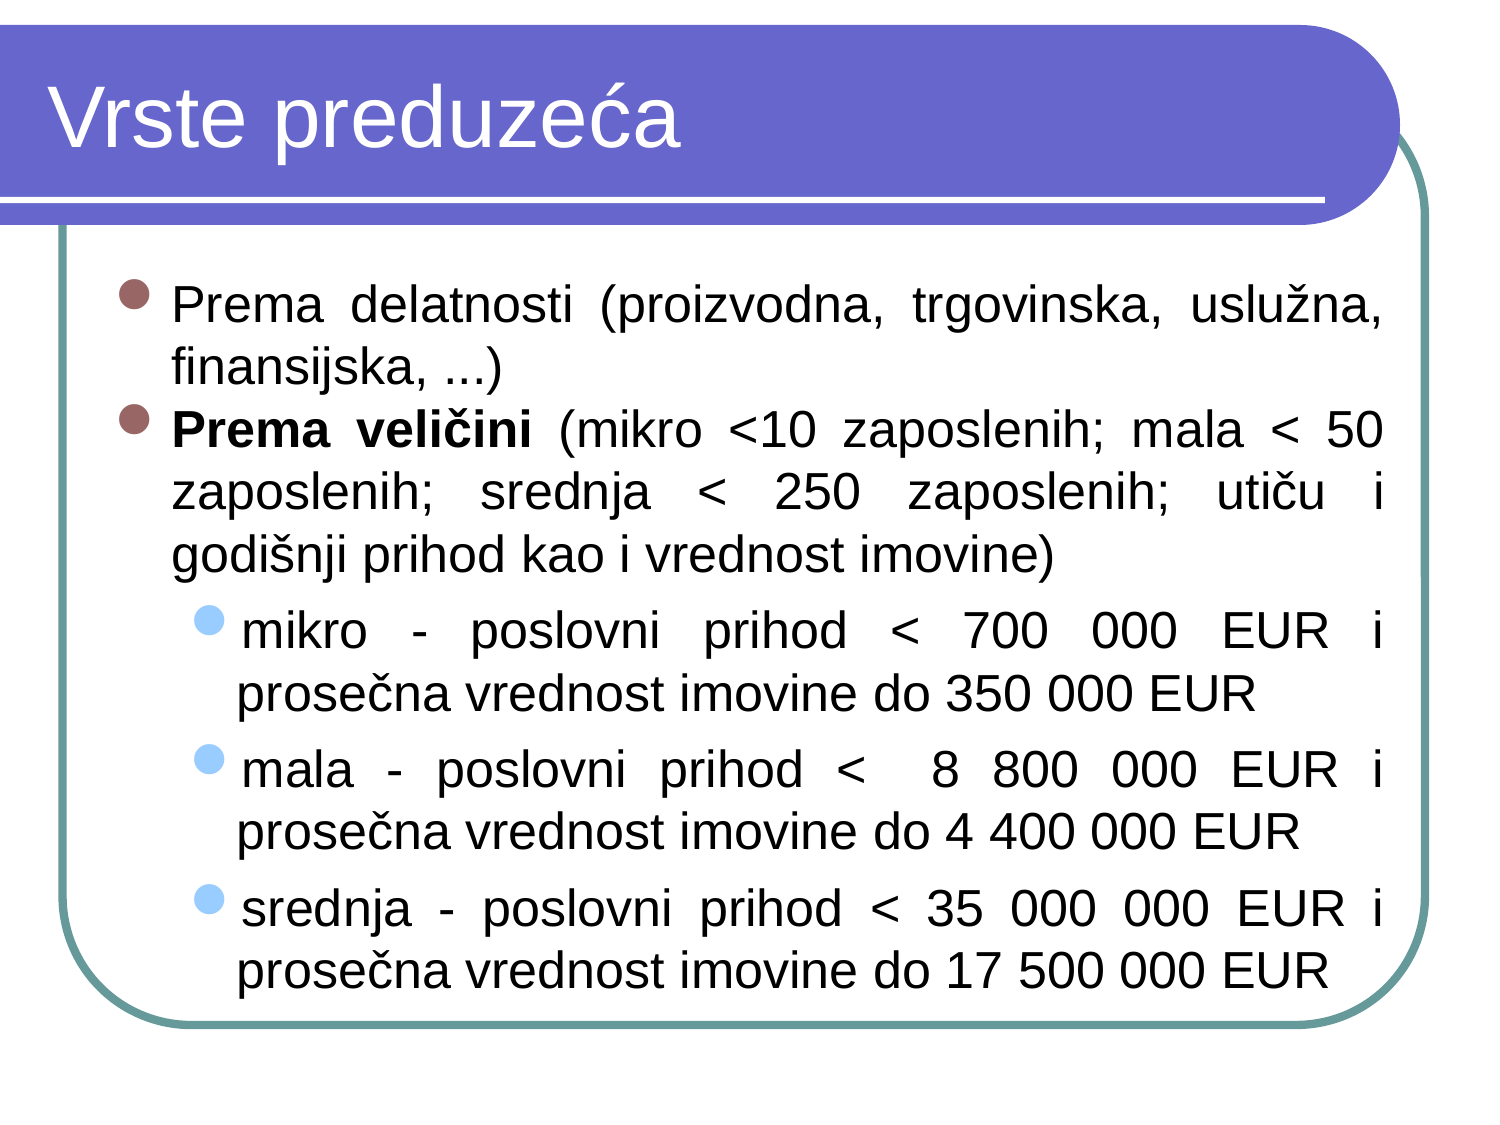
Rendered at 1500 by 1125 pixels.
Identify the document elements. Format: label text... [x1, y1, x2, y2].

list Prema delatnosti (proizvodna, trgovinska, uslužna, finansijska, ...) Prema veličini (mikro <10 zaposlenih; mala < 50 zaposlenih; srednja < 250 zaposlenih; utiču i godišnji prihod kao i vrednost imovine) mikro - poslovni prihod < 700 000 EUR i prosečna vrednost imovine do 350 000 EUR mala - poslovni prihod < 8 800 000 EUR i prosečna vrednost imovine do 4 400 000 EUR srednja - poslovni prihod < 35 000 000 EUR i prosečna vrednost imovine do 17 500 000 EUR [99, 262, 1400, 988]
title Vrste preduzeća [32, 37, 1347, 188]
